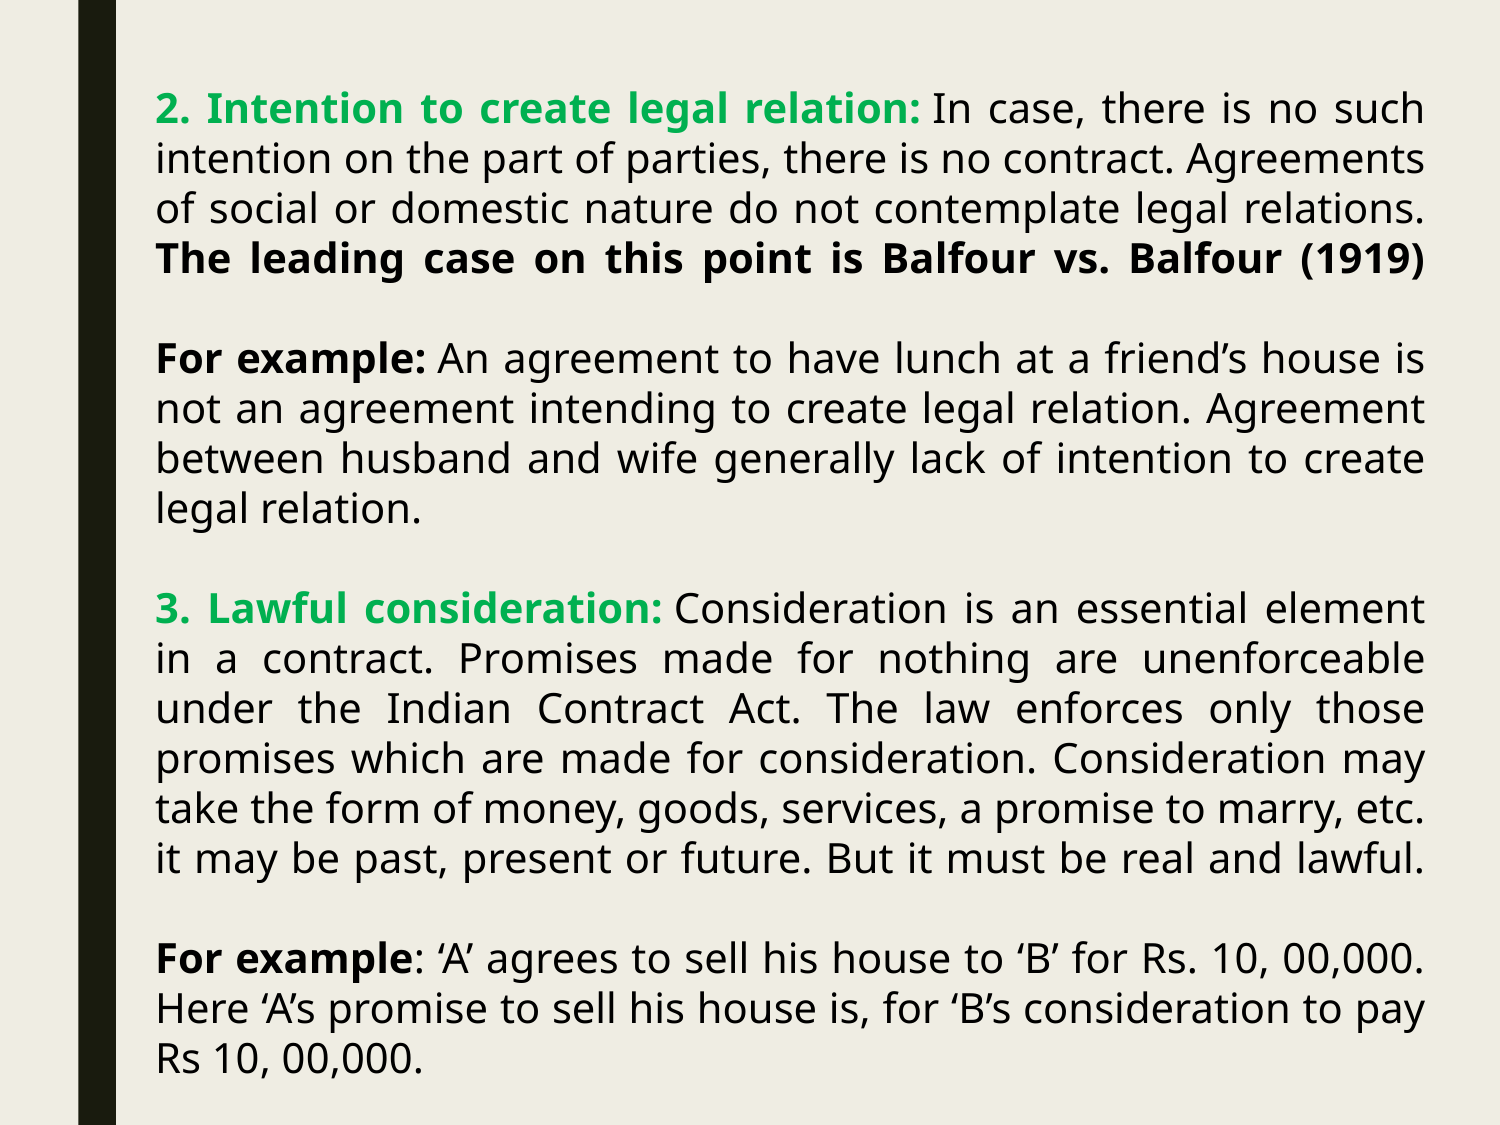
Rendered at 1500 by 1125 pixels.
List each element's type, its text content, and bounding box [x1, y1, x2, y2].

text_box 2. Intention to create legal relation: In case, there is no such intention on the part of parties, there is no contract. Agreements of social or domestic nature do not contemplate legal relations. The leading case on this point is Balfour vs. Balfour (1919) For example: An agreement to have lunch at a friend’s house is not an agreement intending to create legal relation. Agreement between husband and wife generally lack of intention to create legal relation. 3. Lawful consideration: Consideration is an essential element in a contract. Promises made for nothing are unenforceable under the Indian Contract Act. The law enforces only those promises which are made for consideration. Consideration may take the form of money, goods, services, a promise to marry, etc. it may be past, present or future. But it must be real and lawful. For example: ‘A’ agrees to sell his house to ‘B’ for Rs. 10, 00,000. Here ‘A’s promise to sell his house is, for ‘B’s consideration to pay Rs 10, 00,000. [140, 74, 1441, 1090]
